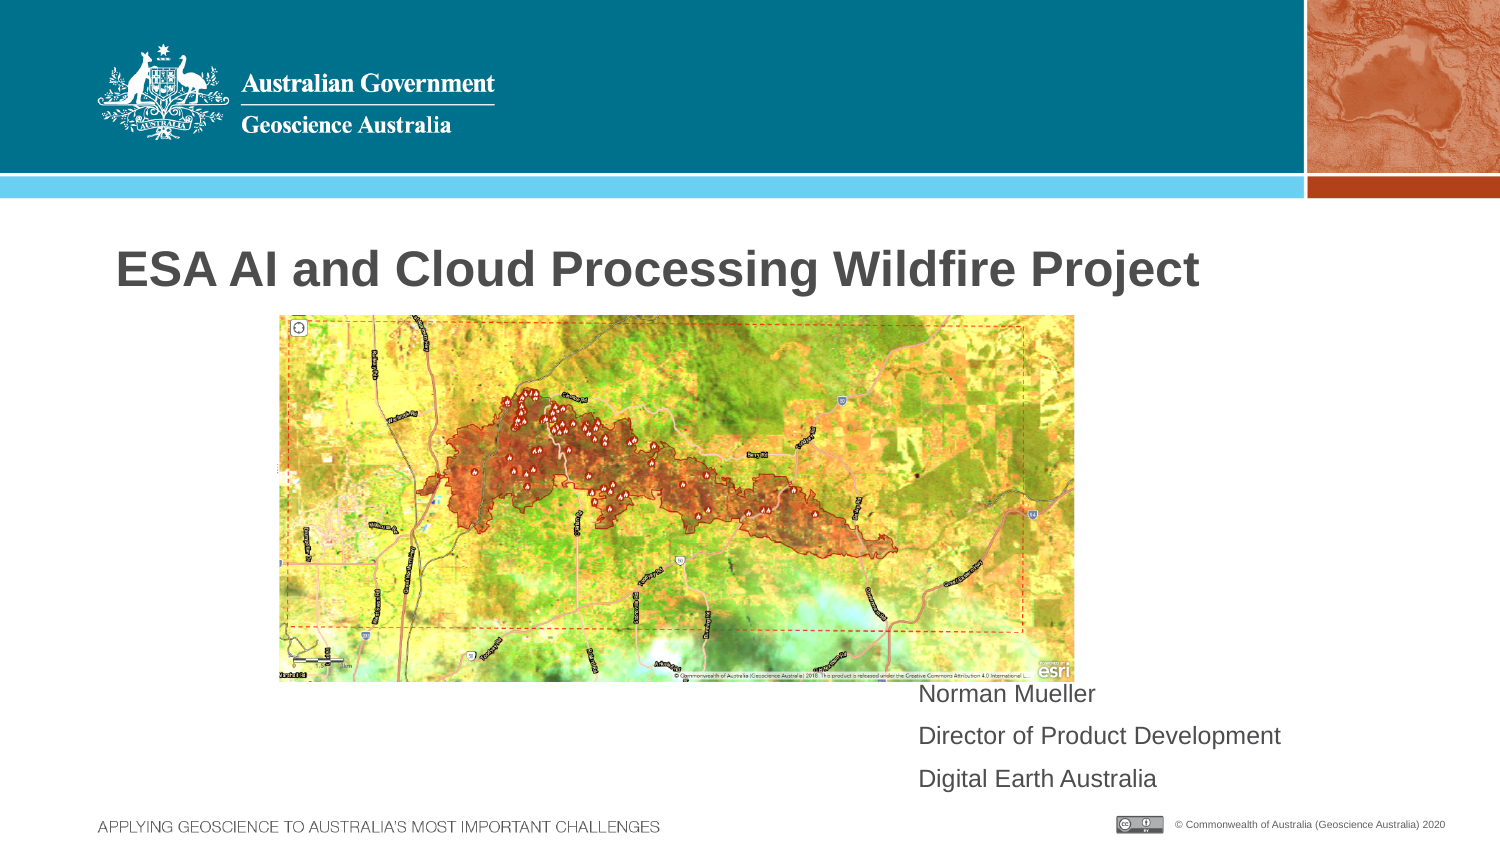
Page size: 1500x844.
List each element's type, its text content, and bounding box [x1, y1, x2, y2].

picture [261, 80, 270, 91]
picture [144, 120, 155, 129]
picture [156, 97, 175, 138]
picture [160, 45, 167, 54]
picture [475, 80, 485, 91]
picture [388, 122, 395, 132]
picture [321, 122, 329, 132]
picture [362, 118, 372, 132]
picture [463, 80, 470, 91]
title ESA AI and Cloud Processing Wildfire Project [100, 228, 1400, 305]
picture [332, 123, 337, 132]
picture [303, 80, 313, 91]
picture [304, 122, 313, 132]
picture [417, 80, 421, 91]
picture [0, 0, 1500, 844]
picture [443, 80, 453, 91]
picture [184, 116, 192, 122]
picture [243, 117, 248, 132]
picture [405, 80, 412, 91]
subtitle Norman Mueller Director of Product Development Digital Earth Australia [903, 669, 1482, 807]
picture [248, 76, 258, 91]
picture [189, 97, 197, 111]
picture [104, 53, 206, 110]
picture [441, 122, 449, 132]
picture [488, 78, 493, 91]
picture [429, 80, 439, 91]
picture [362, 75, 368, 91]
picture [293, 80, 301, 91]
picture [136, 116, 147, 125]
picture [398, 119, 402, 132]
picture [419, 122, 424, 132]
picture [171, 100, 185, 115]
picture [284, 122, 297, 132]
picture [329, 80, 340, 91]
picture [394, 80, 401, 90]
picture [455, 80, 460, 91]
picture [343, 80, 352, 91]
picture [274, 80, 281, 91]
